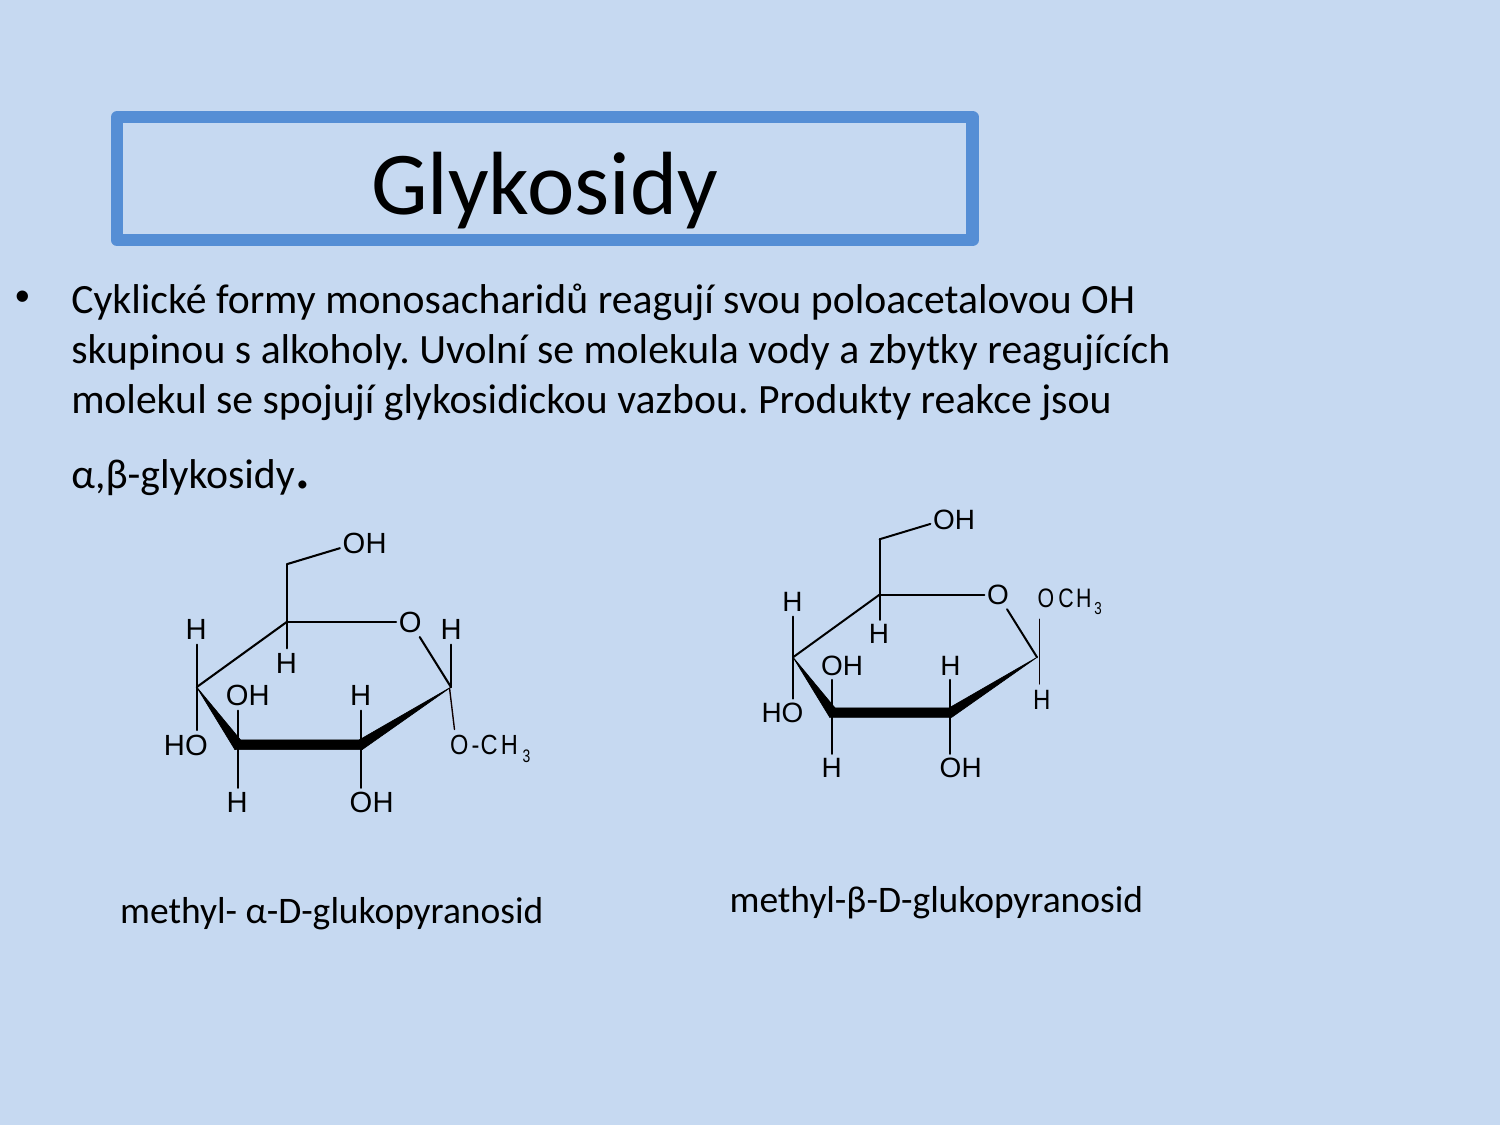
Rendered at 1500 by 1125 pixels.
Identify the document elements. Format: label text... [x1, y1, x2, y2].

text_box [761, 503, 1117, 785]
title Glykosidy [117, 117, 973, 240]
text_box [163, 527, 545, 820]
list Cyklické formy monosacharidů reagují svou poloacetalovou OH skupinou s alkoholy. Uvolní se molekula vody a zbytky reagujících molekul se spojují glykosidickou vazbou. Produkty reakce jsou α,β-glykosidy. [0, 264, 1188, 1060]
text_box methyl- α-D-glukopyranosid [105, 878, 1172, 939]
text_box methyl-β-D-glukopyranosid [714, 867, 1184, 927]
